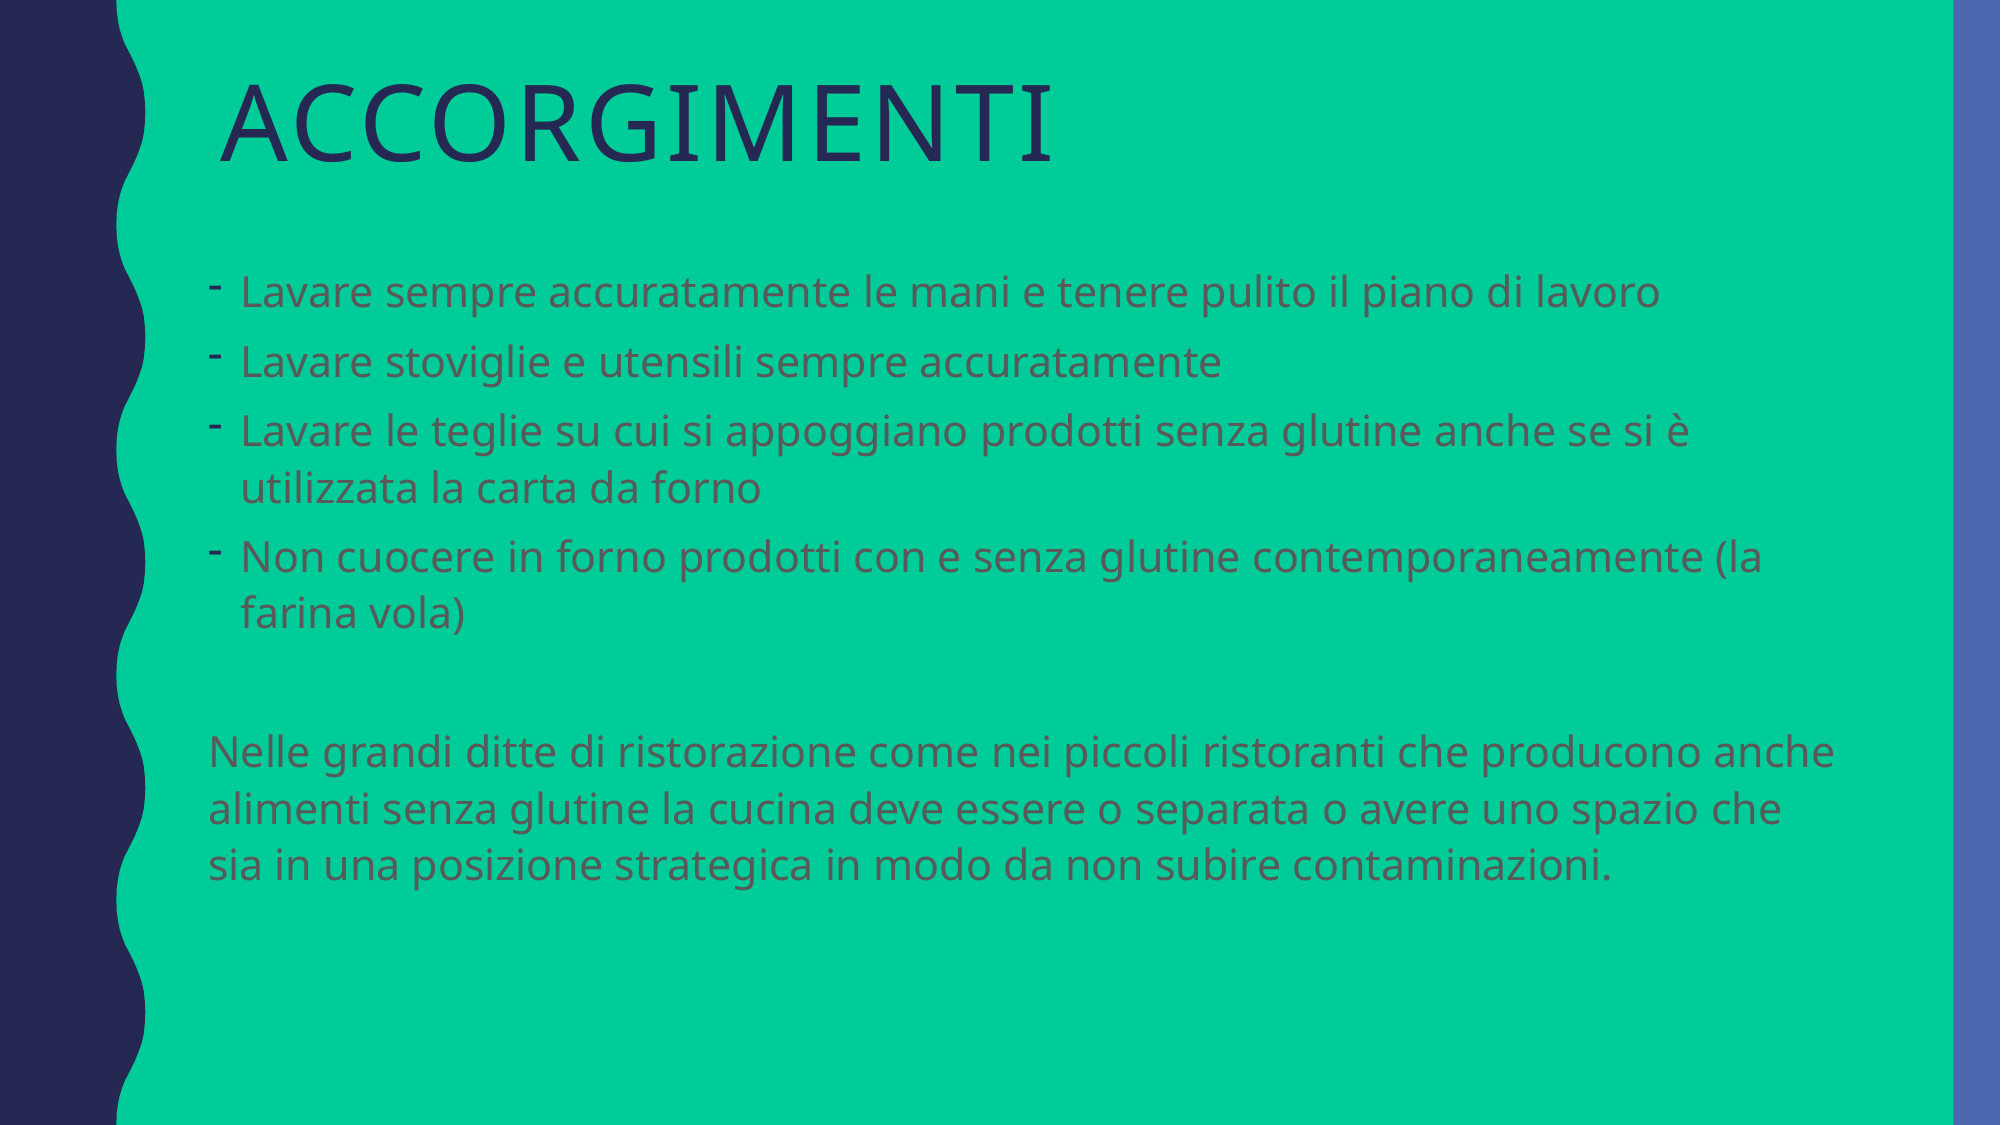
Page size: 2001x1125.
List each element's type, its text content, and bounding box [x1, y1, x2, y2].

list Lavare sempre accuratamente le mani e tenere pulito il piano di lavoro Lavare stoviglie e utensili sempre accuratamente Lavare le teglie su cui si appoggiano prodotti senza glutine anche se si è utilizzata la carta da forno Non cuocere in forno prodotti con e senza glutine contemporaneamente (la farina vola) Nelle grandi ditte di ristorazione come nei piccoli ristoranti che producono anche alimenti senza glutine la cucina deve essere o separata o avere uno spazio che sia in una posizione strategica in modo da non subire contaminazioni. [193, 252, 1863, 954]
title Accorgimenti [205, 62, 1875, 308]
